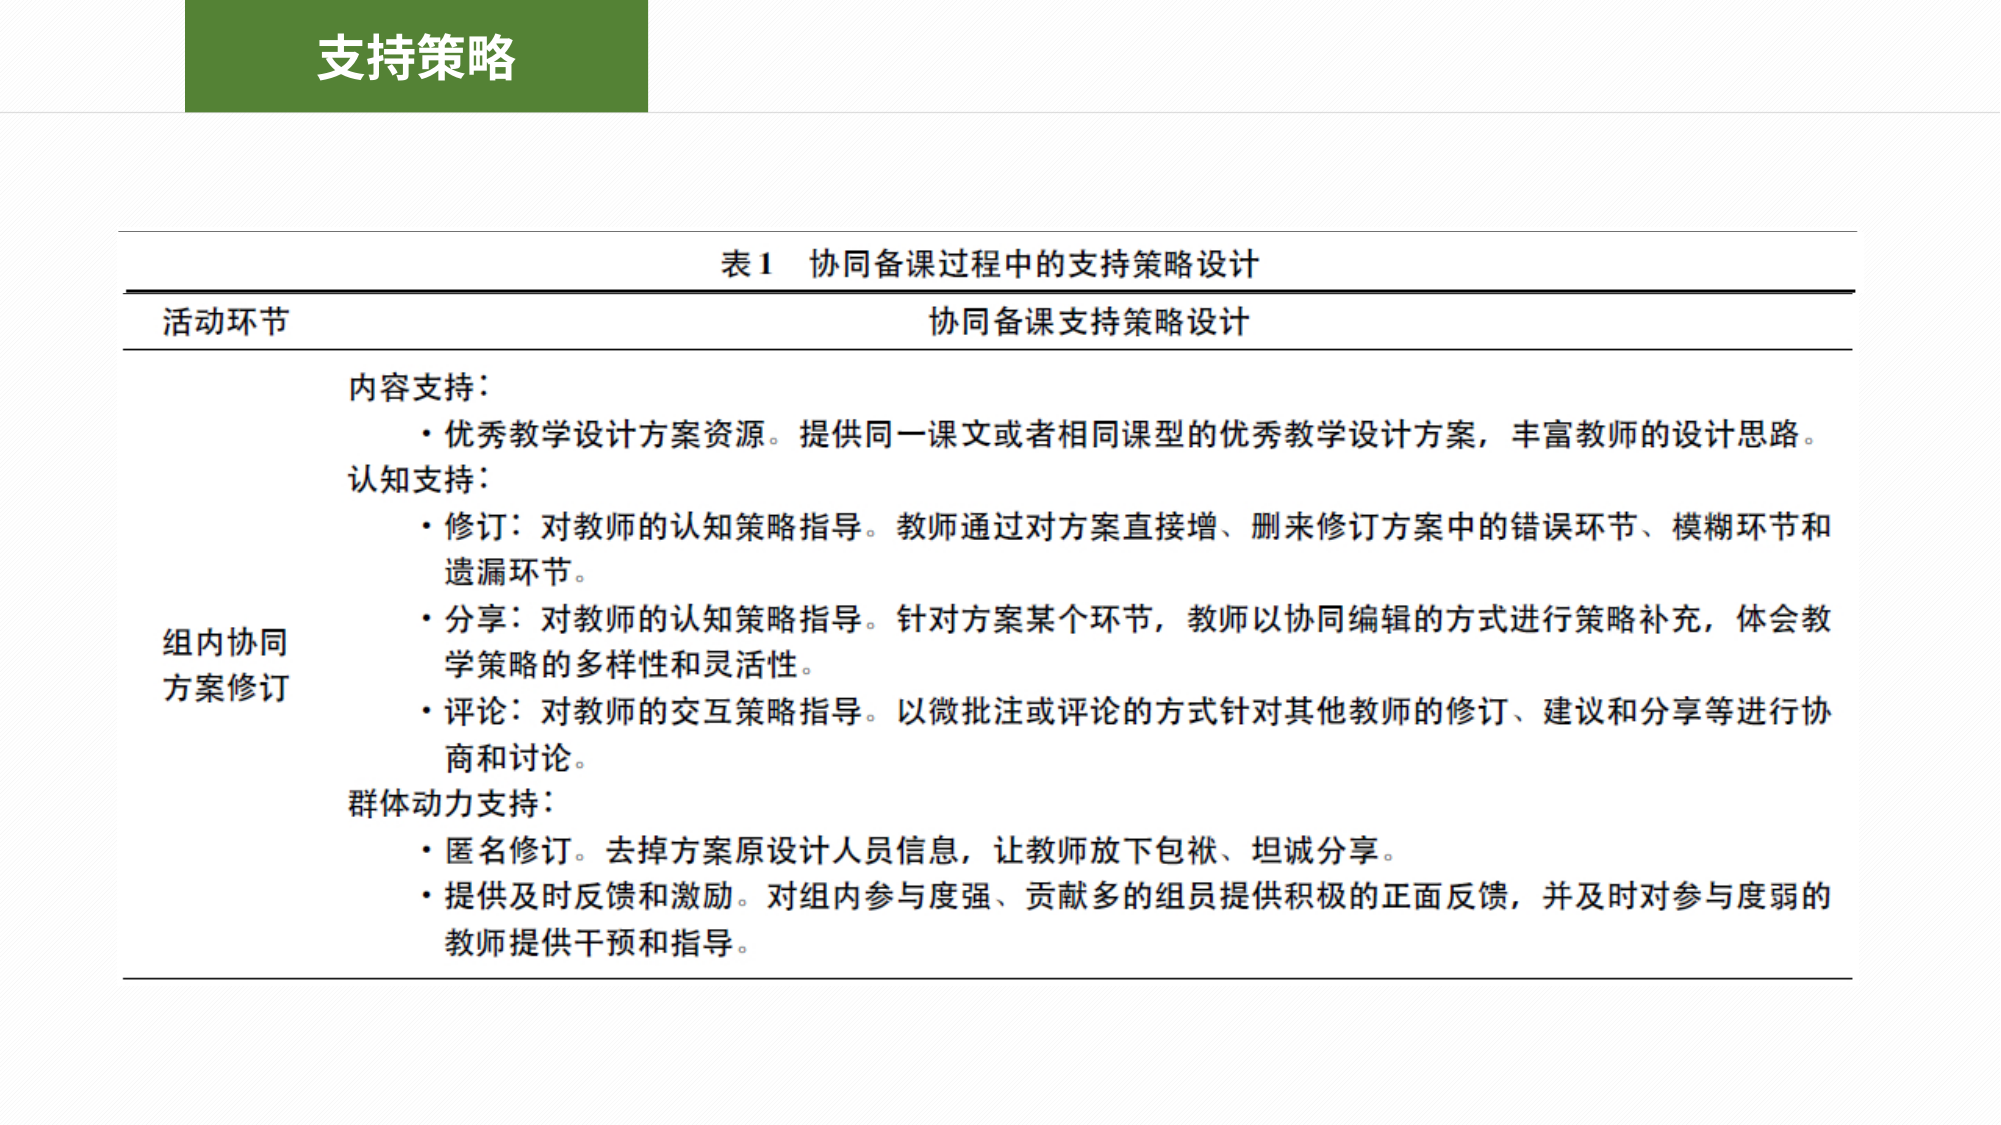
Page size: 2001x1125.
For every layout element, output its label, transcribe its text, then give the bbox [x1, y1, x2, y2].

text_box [117, 227, 1865, 986]
text_box 支持策略 [184, 0, 649, 112]
